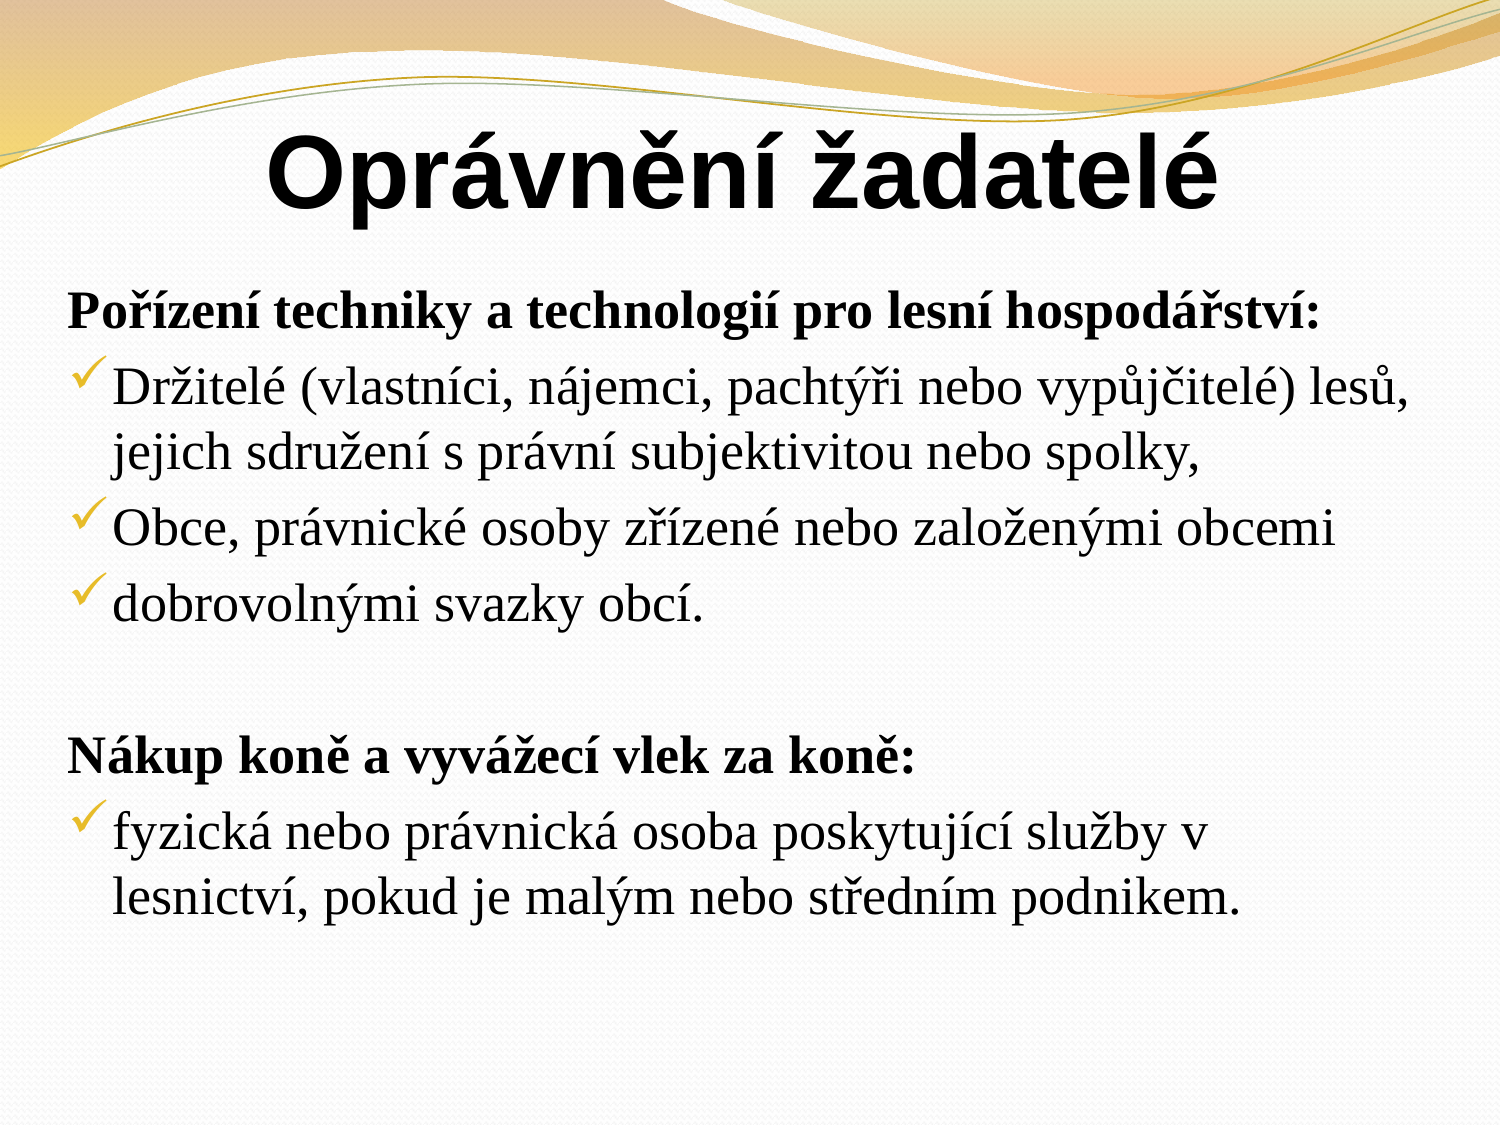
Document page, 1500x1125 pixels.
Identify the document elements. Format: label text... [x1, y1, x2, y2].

title Oprávnění žadatelé [159, 78, 1329, 230]
list Pořízení techniky a technologií pro lesní hospodářství: Držitelé (vlastníci, nájemci, pachtýři nebo vypůjčitelé) lesů, jejich sdružení s právní subjektivitou nebo spolky, Obce, právnické osoby zřízené nebo založenými obcemi dobrovolnými svazky obcí. Nákup koně a vyvážecí vlek za koně: fyzická nebo právnická osoba poskytující služby v lesnictví, pokud je malým nebo středním podnikem. [53, 267, 1436, 1094]
